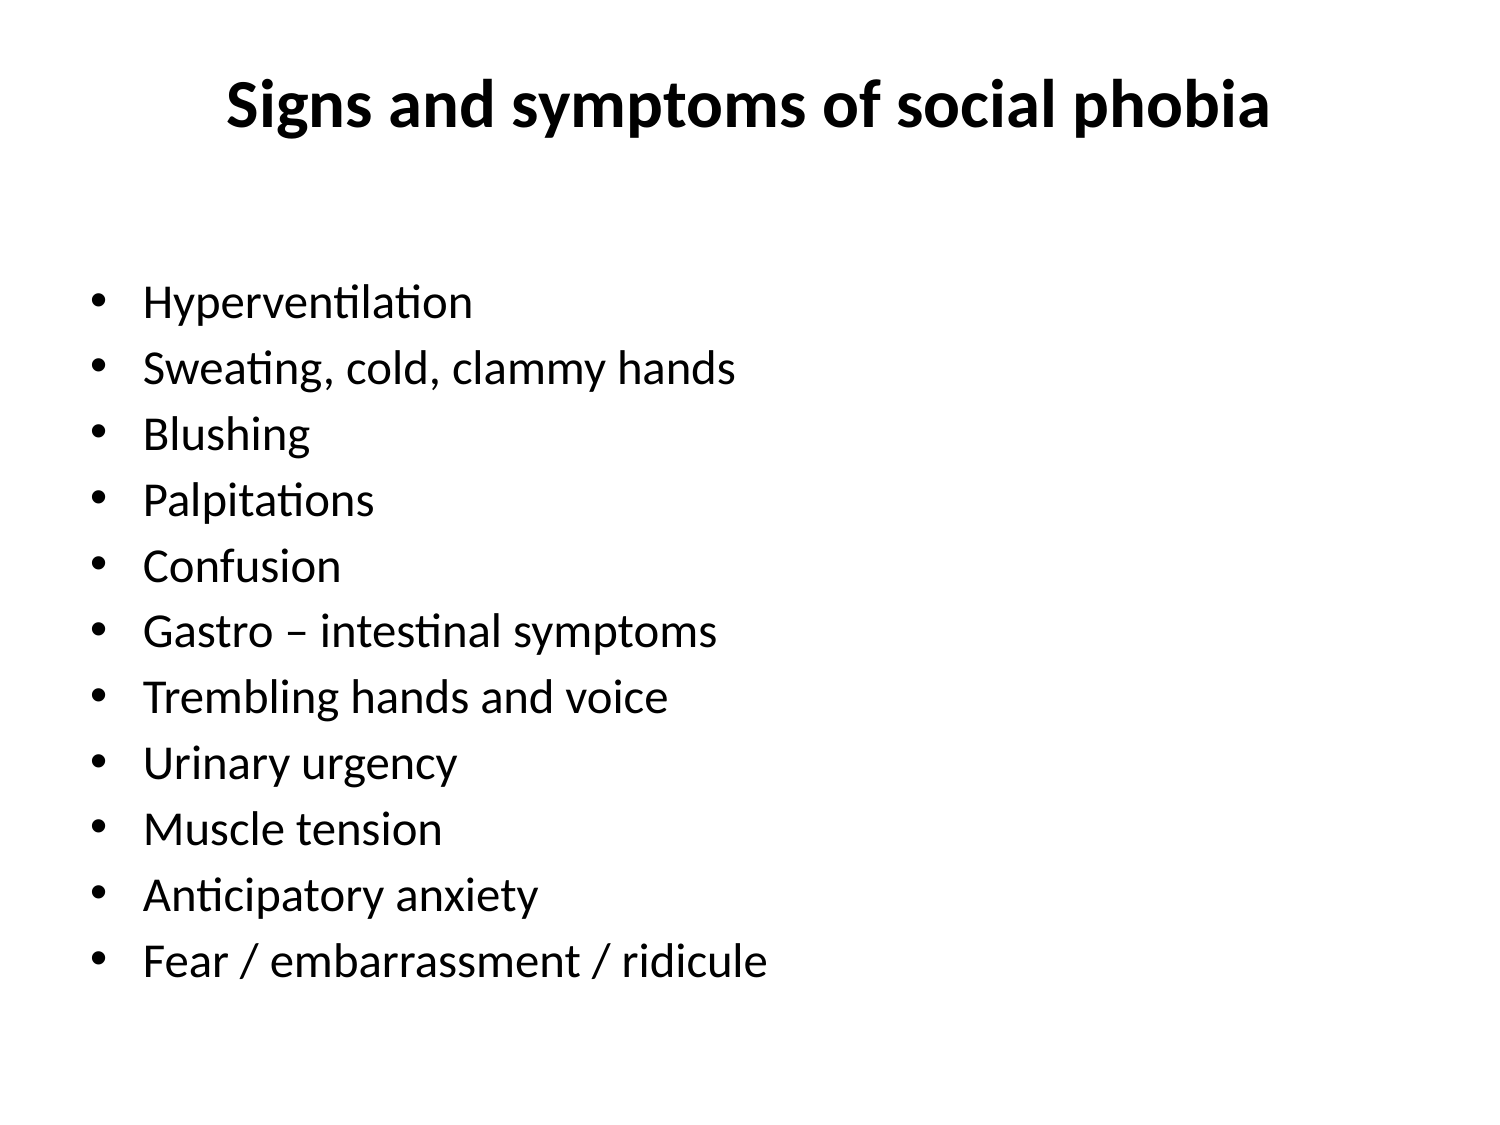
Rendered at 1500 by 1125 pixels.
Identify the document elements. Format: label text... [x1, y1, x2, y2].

list Hyperventilation Sweating, cold, clammy hands Blushing Palpitations Confusion Gastro – intestinal symptoms Trembling hands and voice Urinary urgency Muscle tension Anticipatory anxiety Fear / embarrassment / ridicule [75, 262, 1425, 1005]
title Signs and symptoms of social phobia [75, 50, 1425, 233]
